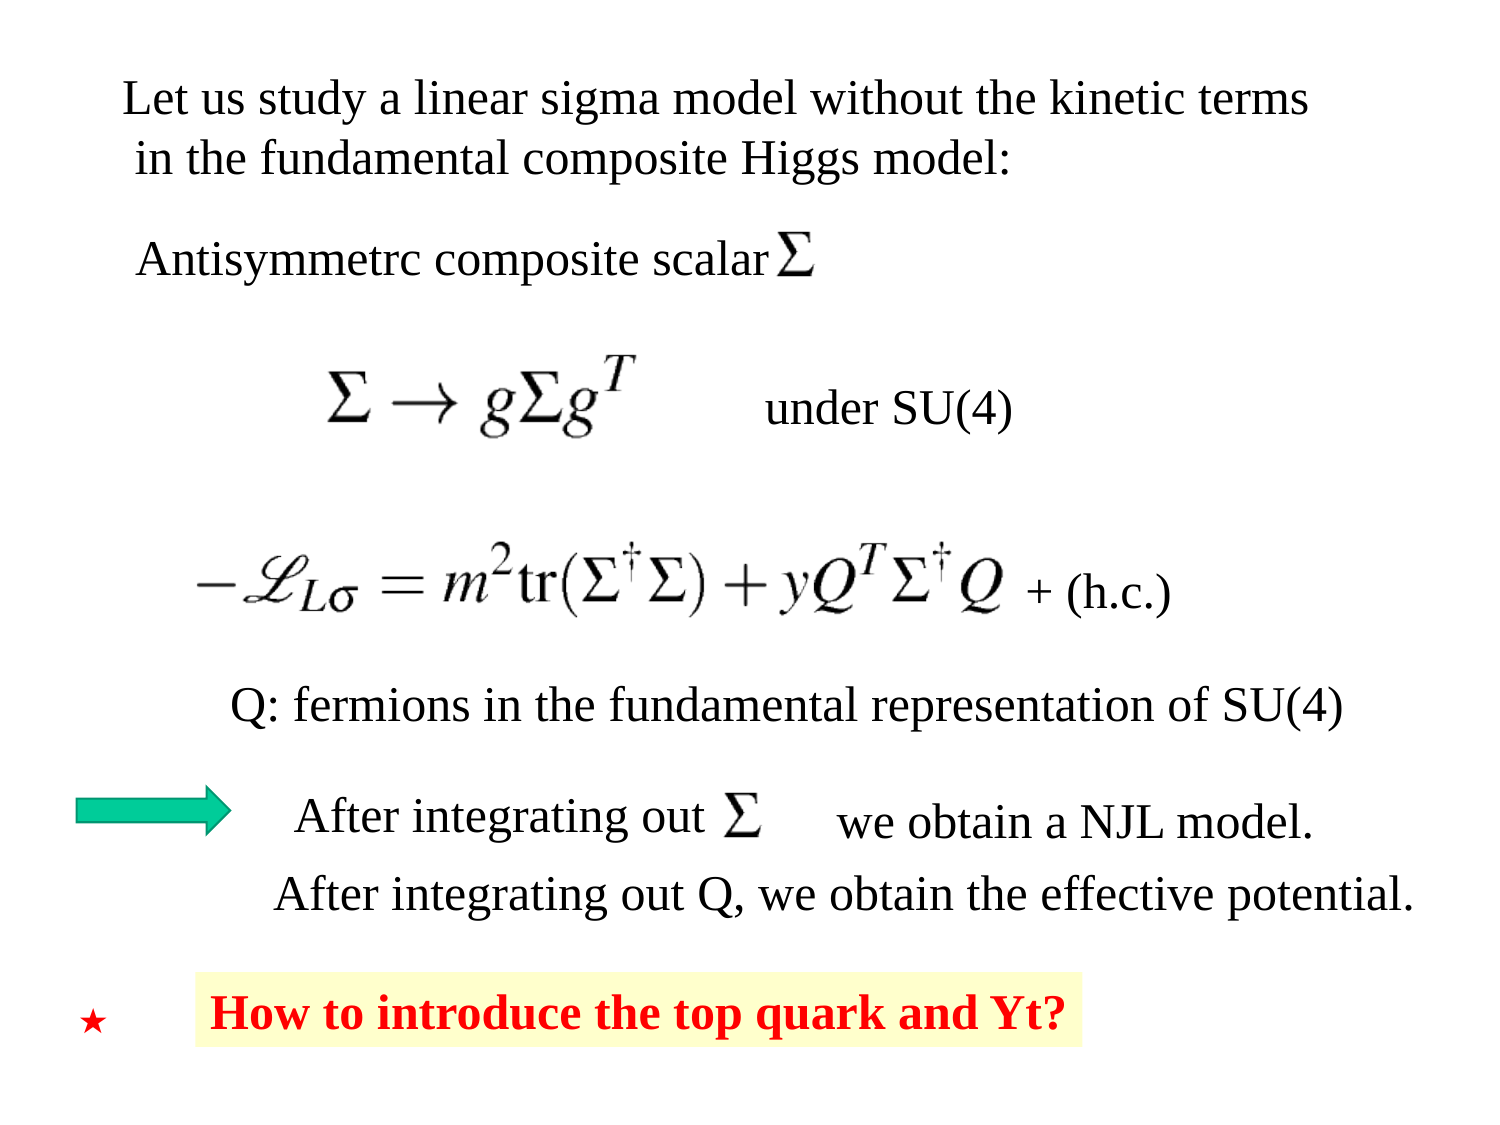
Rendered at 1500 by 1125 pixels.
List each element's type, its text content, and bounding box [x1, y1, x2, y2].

text_box Q: fermions in the fundamental representation of SU(4) [215, 663, 1360, 739]
picture [720, 780, 780, 841]
text_box Let us study a linear sigma model without the kinetic terms in the fundamental composite Higgs model: [107, 56, 1326, 192]
picture [324, 335, 657, 441]
text_box + (h.c.) [1010, 550, 1187, 626]
text_box under SU(4) [737, 366, 1029, 442]
text_box After integrating out [278, 775, 734, 850]
picture [773, 219, 833, 280]
text_box After integrating out Q, we obtain the effective potential. [258, 852, 1431, 928]
text_box we obtain a NJL model. [809, 780, 1365, 852]
text_box ★ [63, 975, 124, 1051]
text_box [75, 784, 232, 837]
text_box Antisymmetrc composite scalar [120, 218, 785, 293]
text_box How to introduce the top quark and Yt? [195, 972, 1083, 1047]
picture [194, 521, 1016, 621]
